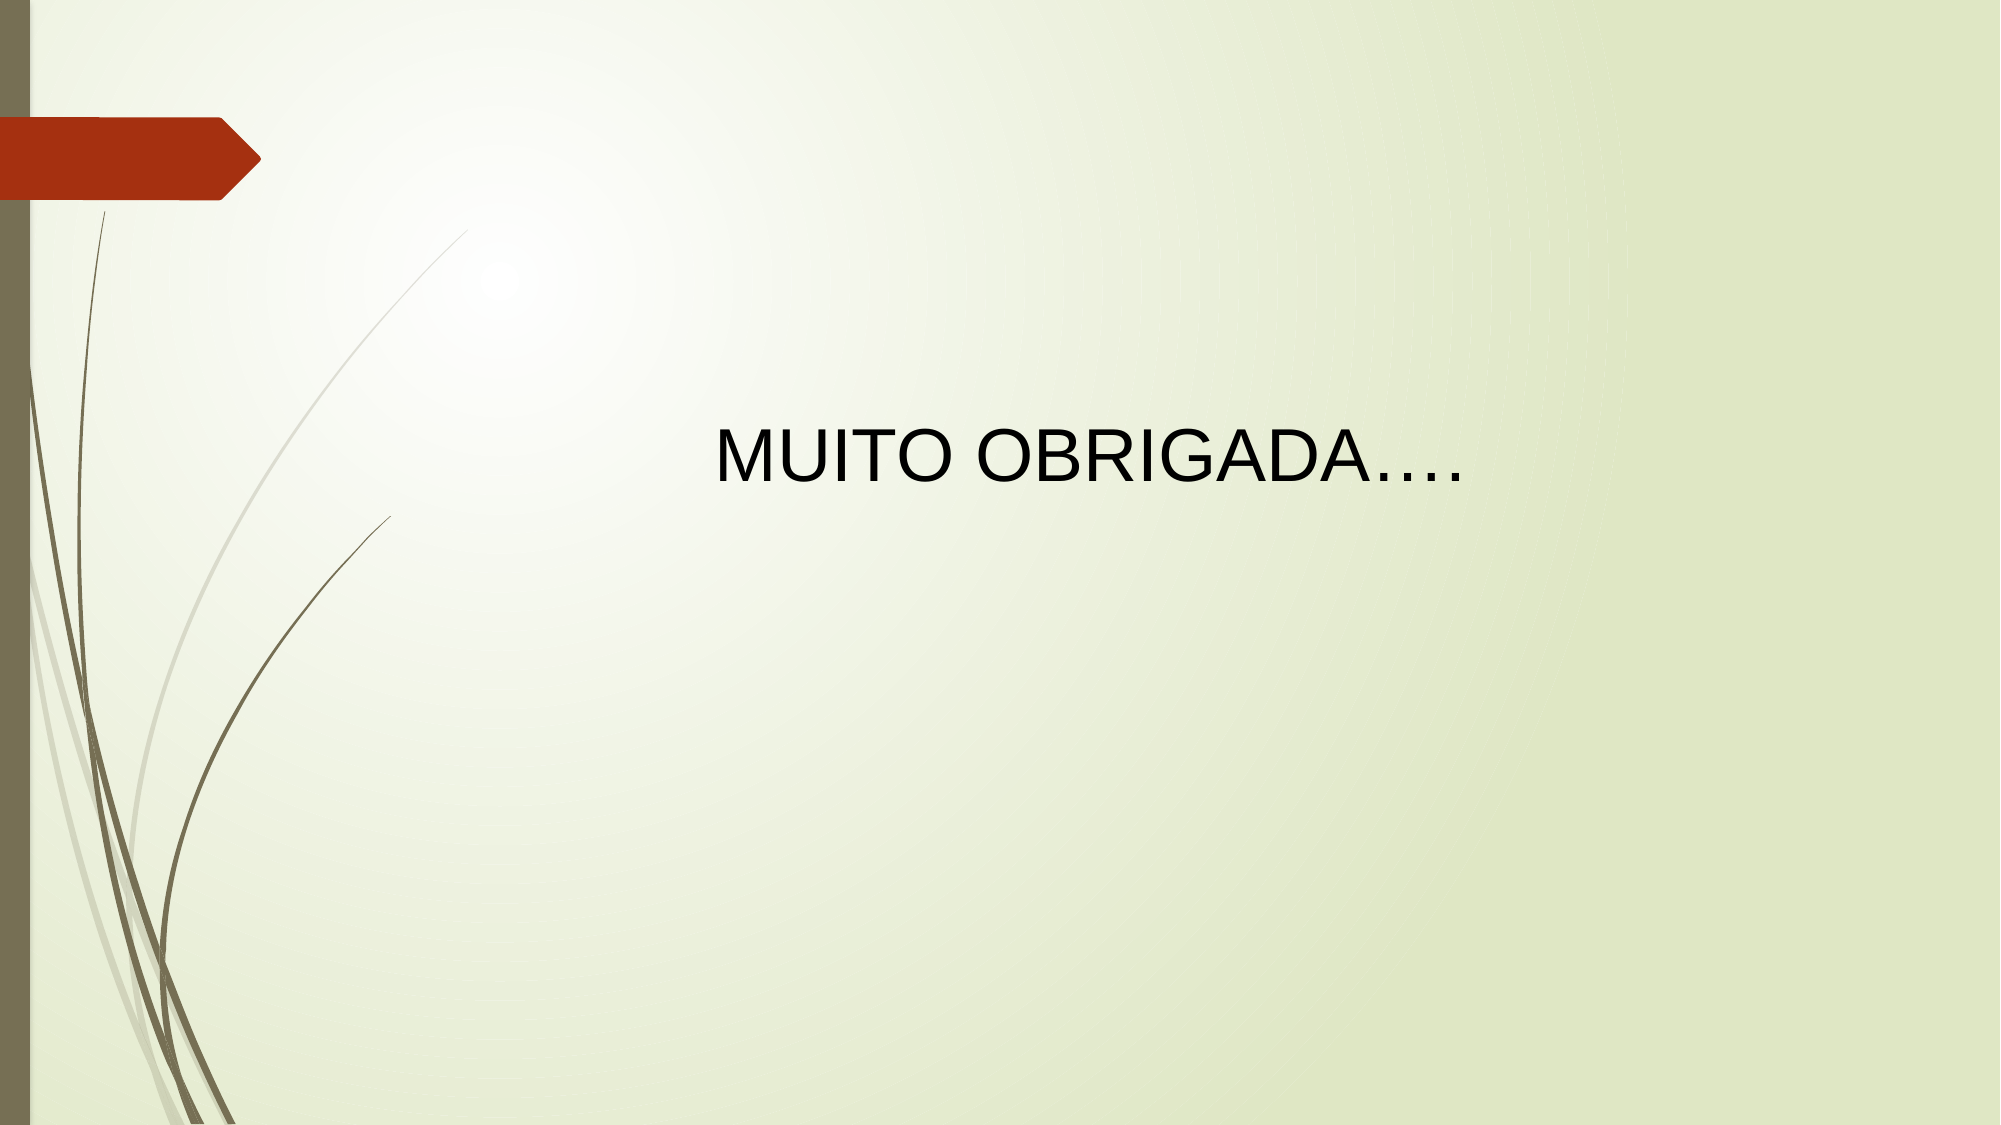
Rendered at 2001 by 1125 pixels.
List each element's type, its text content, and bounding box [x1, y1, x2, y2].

text_box MUITO OBRIGADA…. [699, 392, 1483, 504]
